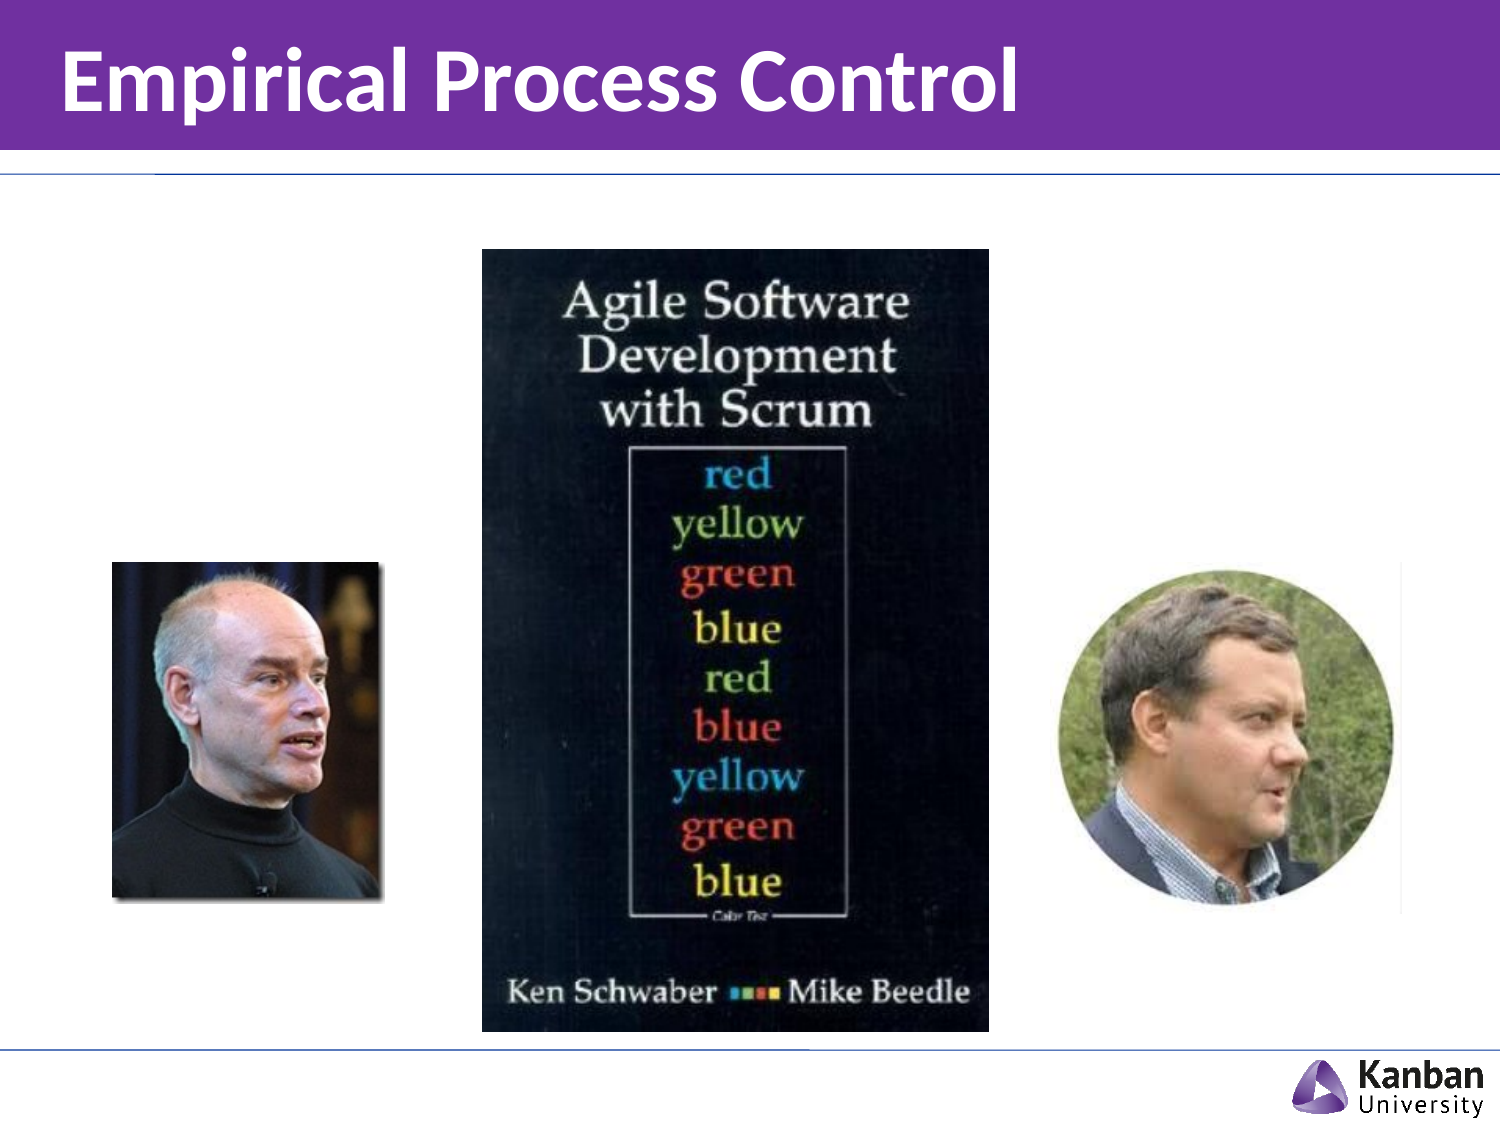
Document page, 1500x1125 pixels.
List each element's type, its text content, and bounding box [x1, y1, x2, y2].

picture [112, 562, 385, 904]
picture [482, 249, 990, 1032]
title Empirical Process Control [0, 0, 1500, 151]
picture [1287, 1054, 1488, 1121]
picture [1049, 562, 1402, 915]
